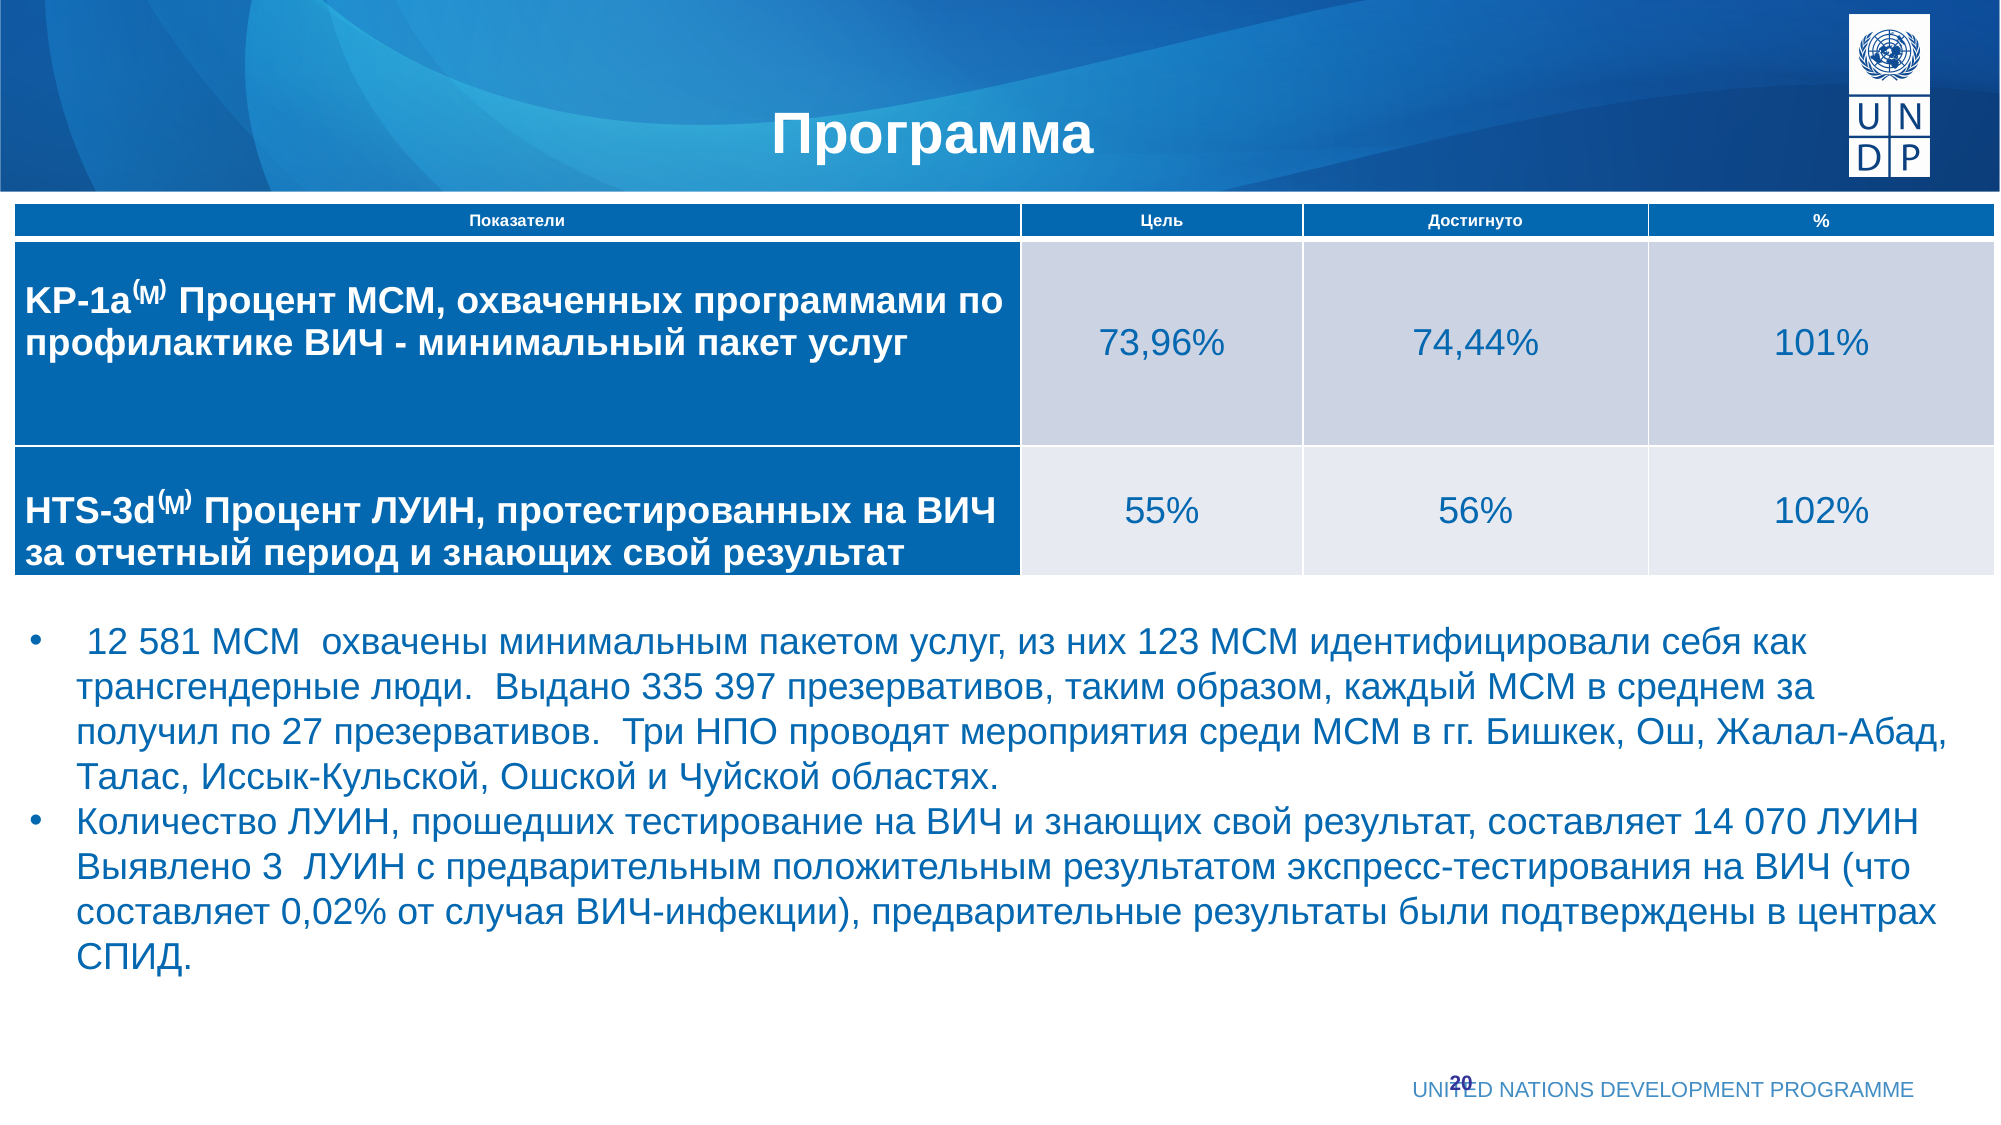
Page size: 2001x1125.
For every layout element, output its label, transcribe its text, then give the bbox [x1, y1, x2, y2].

text_box 12 581 МСМ охвачены минимальным пакетом услуг, из них 123 МСМ идентифицировали себя как трансгендерные люди. Выдано 335 397 презервативов, таким образом, каждый МСМ в среднем за получил по 27 презервативов. Три НПО проводят мероприятия среди МСМ в гг. Бишкек, Ош, Жалал-Абад, Талас, Иссык-Кульской, Ошской и Чуйской областях. Количество ЛУИН, прошедших тестирование на ВИЧ и знающих свой результат, составляет 14 070 ЛУИН Выявлено 3 ЛУИН с предварительным положительным результатом экспресс-тестирования на ВИЧ (что составляет 0,02% от случая ВИЧ-инфекции), предварительные результаты были подтверждены в центрах СПИД. [14, 609, 1983, 985]
table_cell HTS-3d⁽ᴹ⁾ Процент ЛУИН, протестированных на ВИЧ за отчетный период и знающих свой результат [15, 447, 1020, 575]
picture [0, 0, 2000, 192]
table_header Показатели [15, 204, 1020, 236]
table_header Достигнуто [1304, 204, 1648, 236]
table_header % [1649, 204, 1994, 236]
title Программа [70, 40, 1796, 174]
table_cell 56% [1304, 447, 1648, 575]
slide_number 20 [1137, 1062, 1488, 1103]
table_cell 102% [1649, 447, 1994, 575]
table_cell 101% [1649, 242, 1994, 445]
table_cell 55% [1022, 447, 1302, 575]
table_cell 74,44% [1304, 242, 1648, 445]
table_header Цель [1022, 204, 1302, 236]
table_cell 73,96% [1022, 242, 1302, 445]
table_cell KP-1a⁽ᴹ⁾ Процент МСМ, охваченных программами по профилактике ВИЧ - минимальный пакет услуг [15, 242, 1020, 445]
